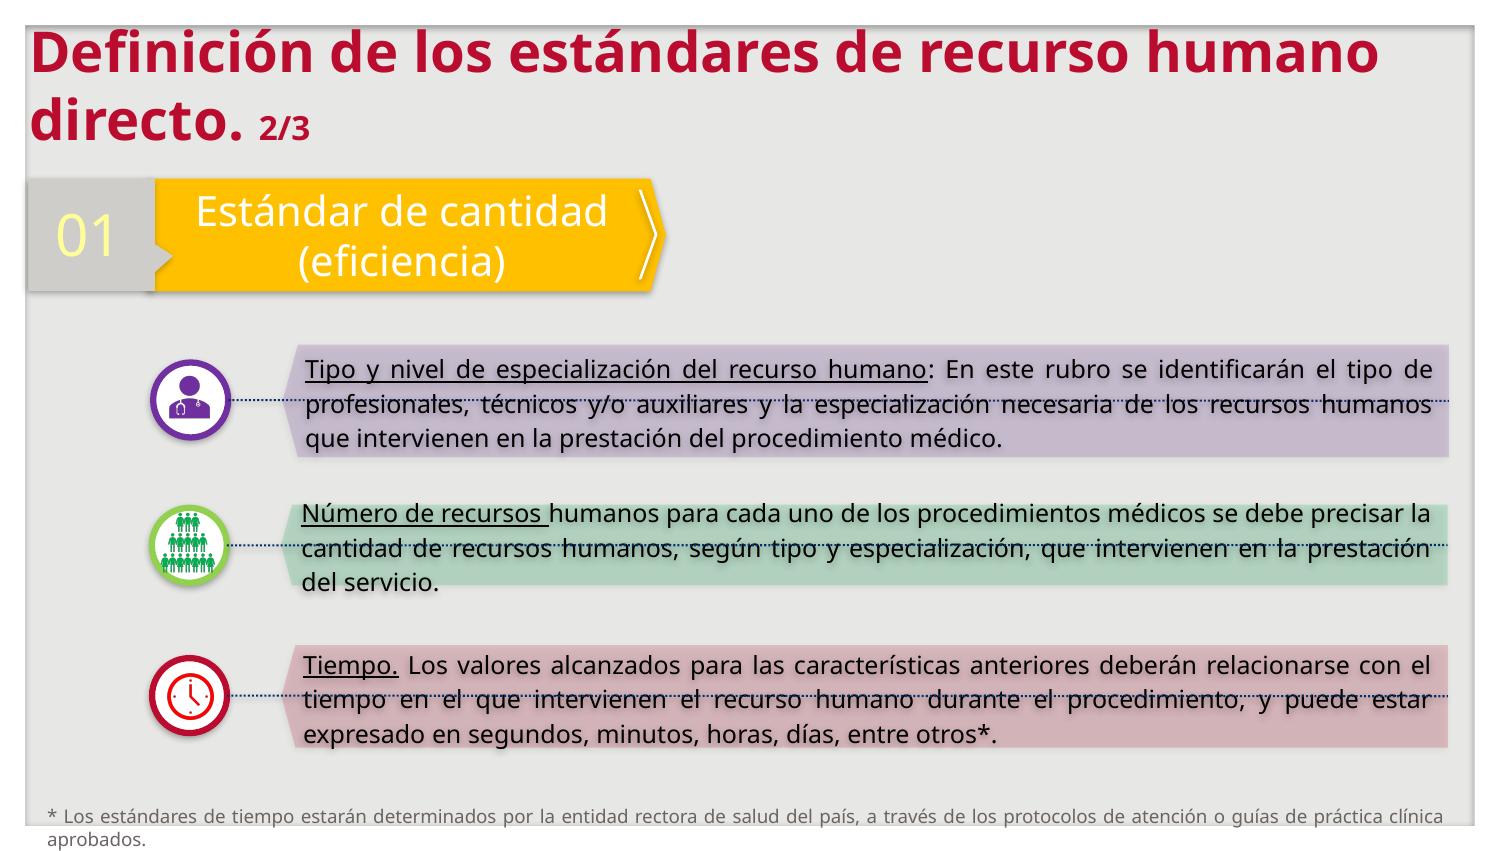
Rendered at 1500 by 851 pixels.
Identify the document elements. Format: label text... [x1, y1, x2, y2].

text_box [175, 361, 207, 365]
text_box * Los estándares de tiempo estarán determinados por la entidad rectora de salud del país, a través de los protocolos de atención o guías de práctica clínica aprobados. [32, 797, 1458, 837]
text_box [151, 677, 156, 714]
text_box [224, 407, 228, 419]
text_box [27, 177, 174, 292]
text_box [224, 679, 228, 694]
text_box [224, 381, 229, 399]
text_box Número de recursos humanos para cada uno de los procedimientos médicos se debe precisar la cantidad de recursos humanos, según tipo y especialización, que intervienen en la prestación del servicio. [280, 503, 1449, 587]
picture [159, 367, 220, 428]
picture [154, 510, 220, 576]
picture [161, 667, 220, 726]
text_box Definición de los estándares de recurso humano directo. 2/3 [14, 19, 1489, 159]
text_box Tipo y nivel de especialización del recurso humano: En este rubro se identificarán el tipo de profesionales, técnicos y/o auxiliares y la especialización necesaria de los recursos humanos que intervienen en la prestación del procedimiento médico. [282, 343, 1450, 458]
text_box [637, 188, 659, 281]
text_box 01 [33, 190, 145, 275]
text_box [224, 529, 228, 544]
text_box Tiempo. Los valores alcanzados para las características anteriores deberán relacionarse con el tiempo en el que intervienen el recurso humano durante el procedimiento, y puede estar expresado en segundos, minutos, horas, días, entre otros*. [281, 644, 1449, 749]
text_box Estándar de cantidad (eficiencia) [156, 177, 667, 293]
text_box [166, 657, 213, 665]
